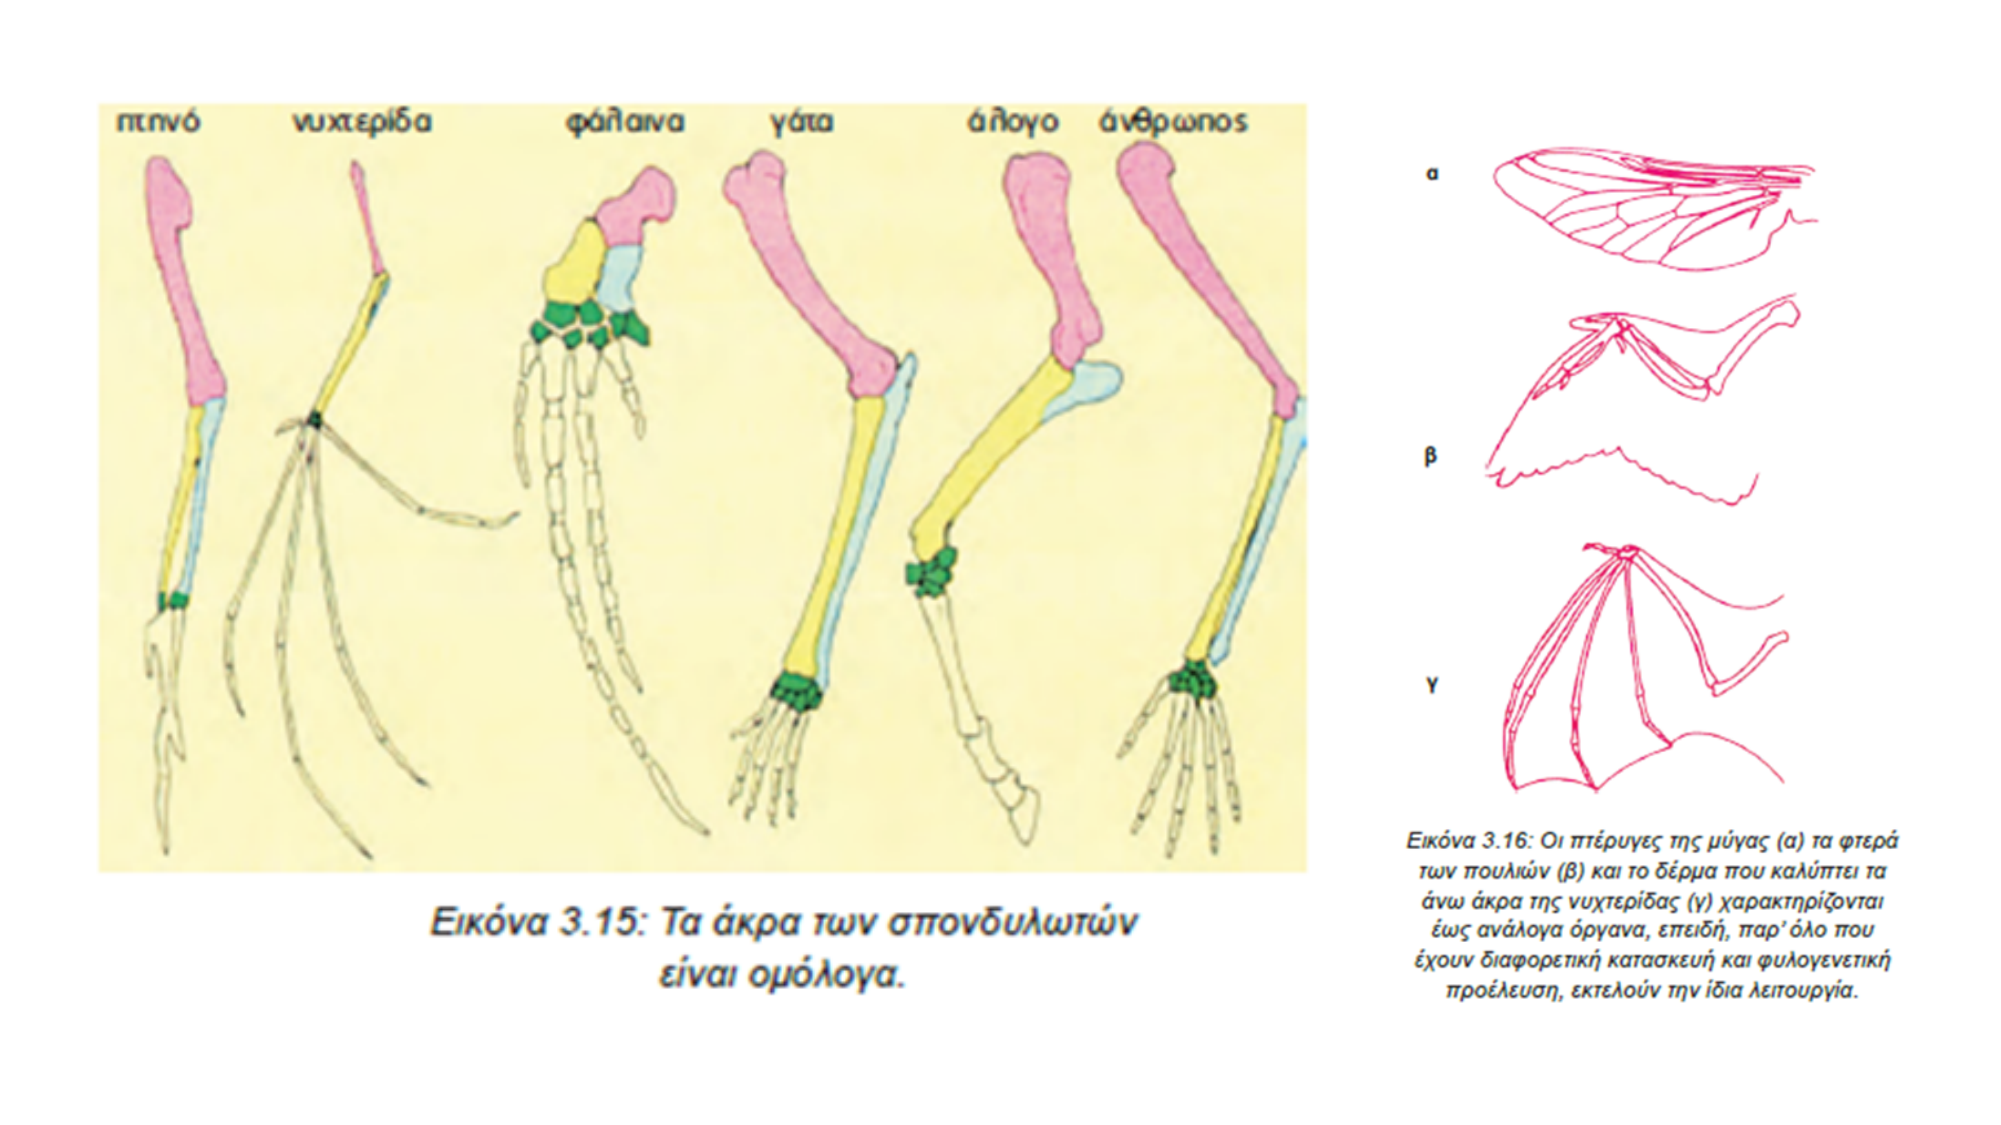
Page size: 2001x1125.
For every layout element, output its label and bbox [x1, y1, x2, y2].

picture [82, 80, 1349, 1022]
picture [1374, 101, 1930, 1022]
